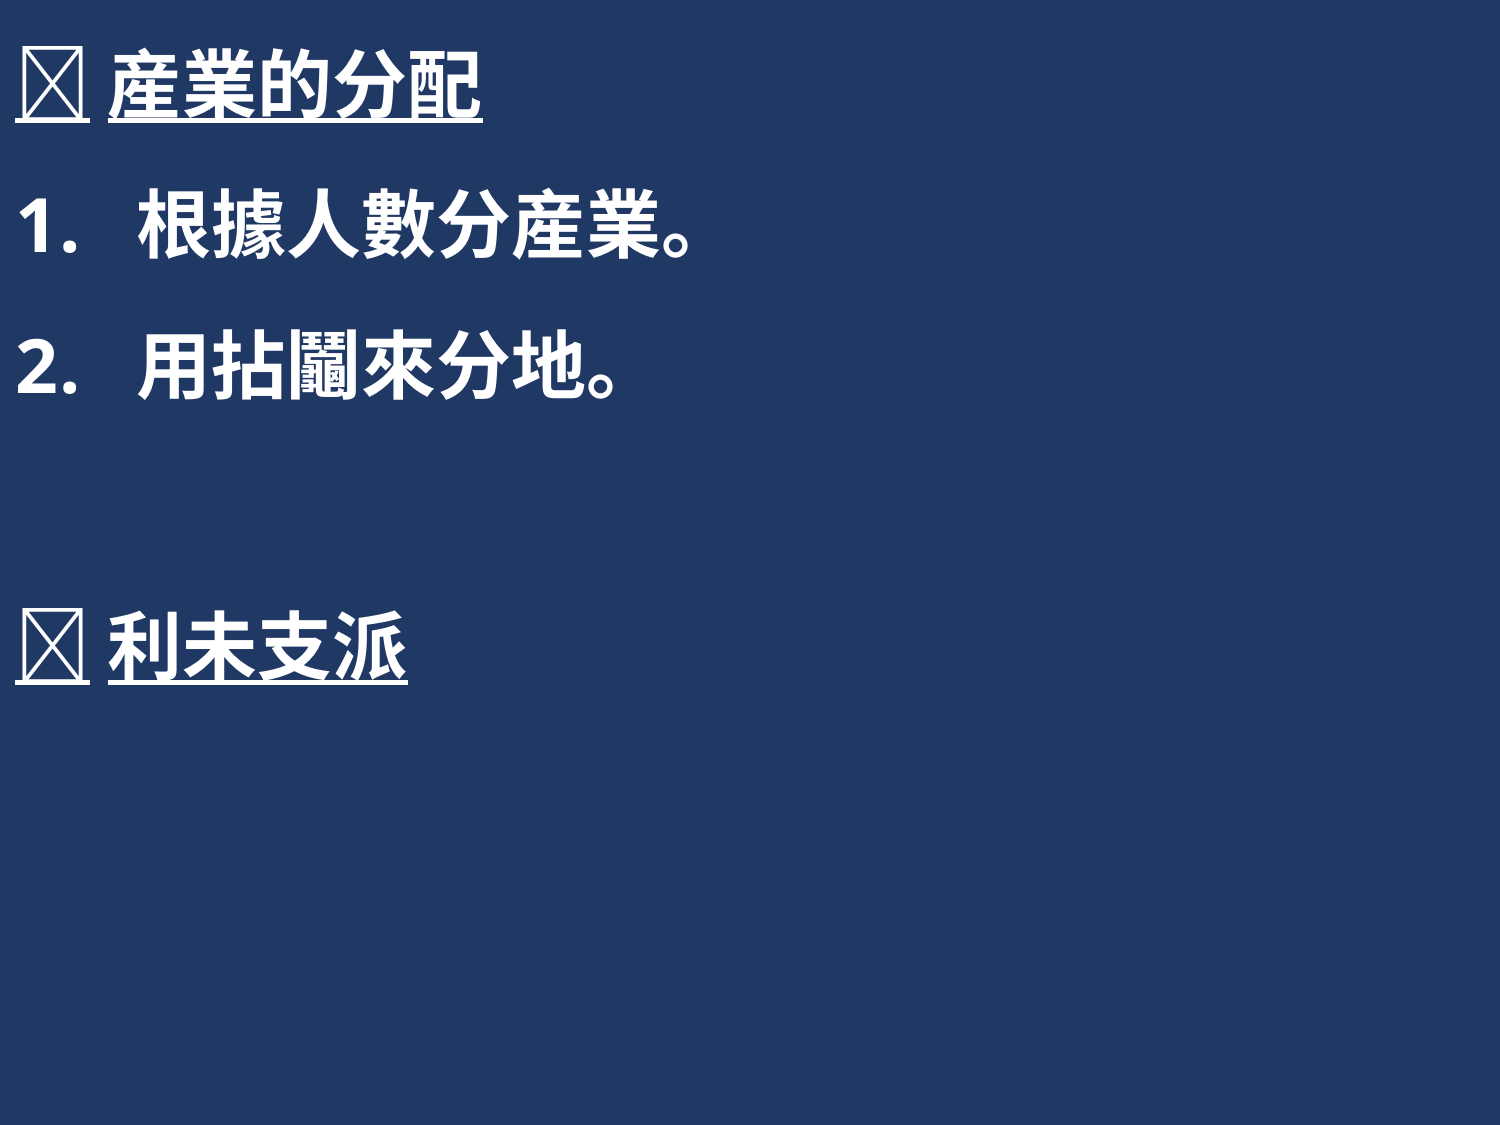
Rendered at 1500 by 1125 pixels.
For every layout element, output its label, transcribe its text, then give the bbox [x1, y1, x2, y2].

list 産業的分配 根據人數分産業。 用拈鬮來分地。 利未支派 [0, 0, 1500, 1125]
